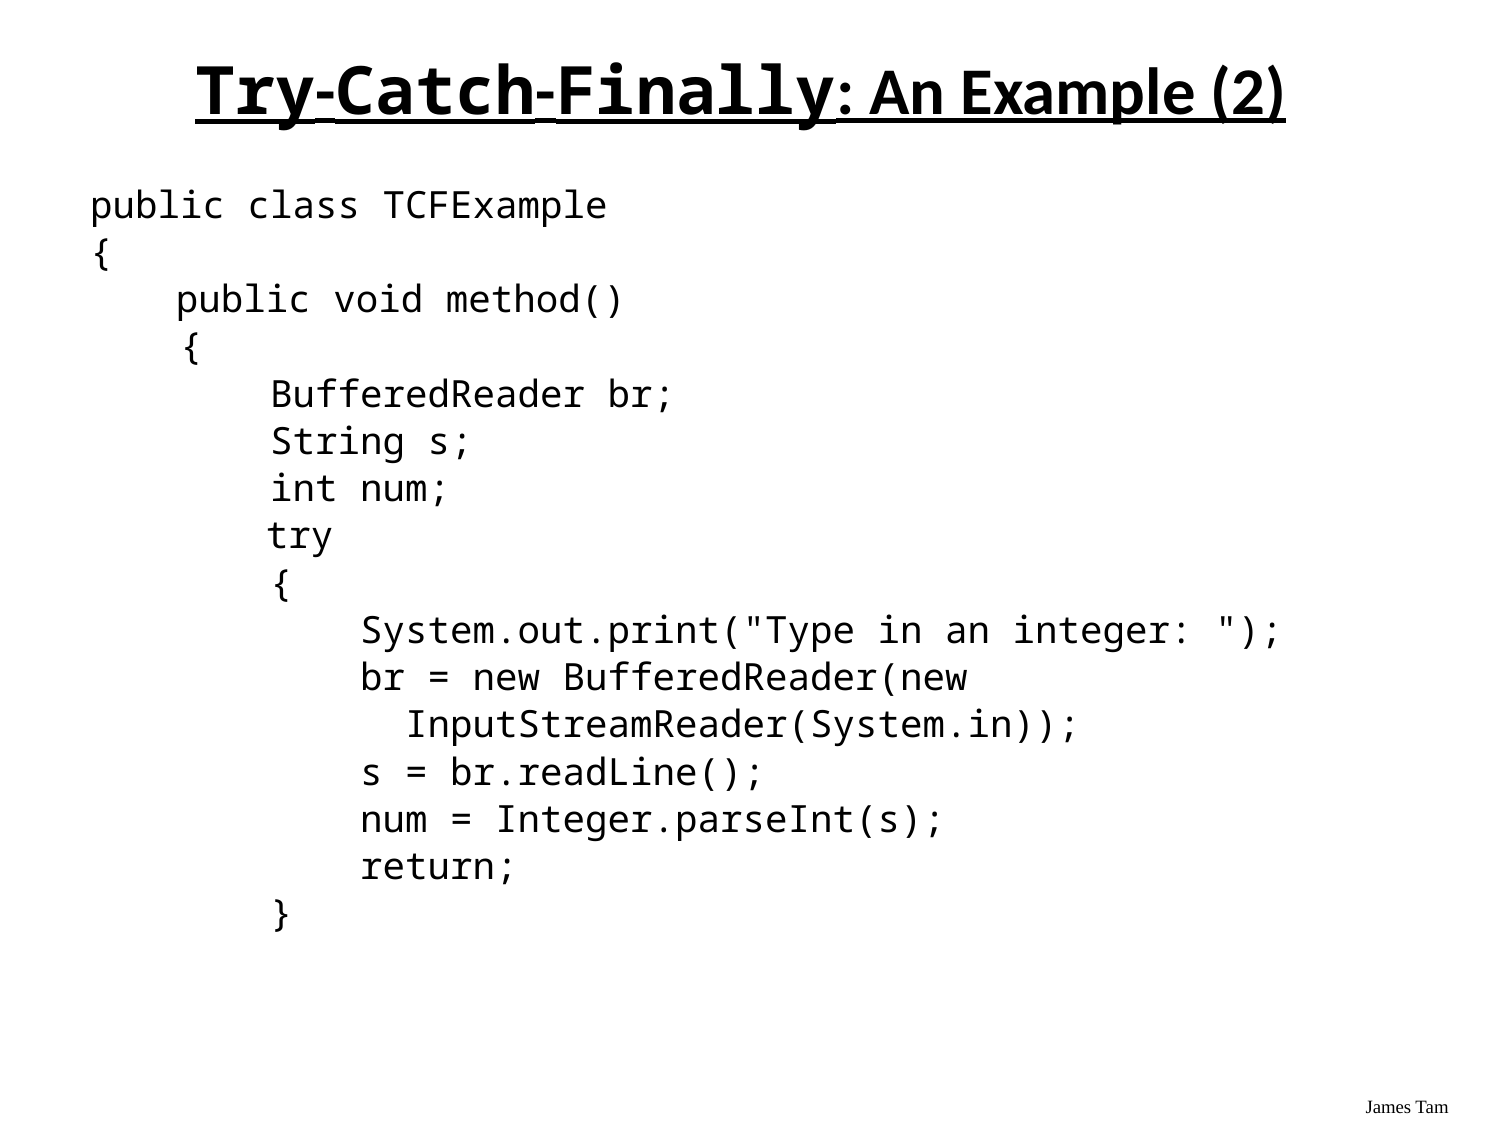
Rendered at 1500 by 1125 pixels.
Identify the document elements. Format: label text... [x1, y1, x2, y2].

title Try-Catch-Finally: An Example (2) [70, 49, 1411, 136]
list public class TCFExample { public void method() { BufferedReader br; String s; int num; try { System.out.print("Type in an integer: "); br = new BufferedReader(new InputStreamReader(System.in)); s = br.readLine(); num = Integer.parseInt(s); return; } [75, 181, 1417, 1063]
